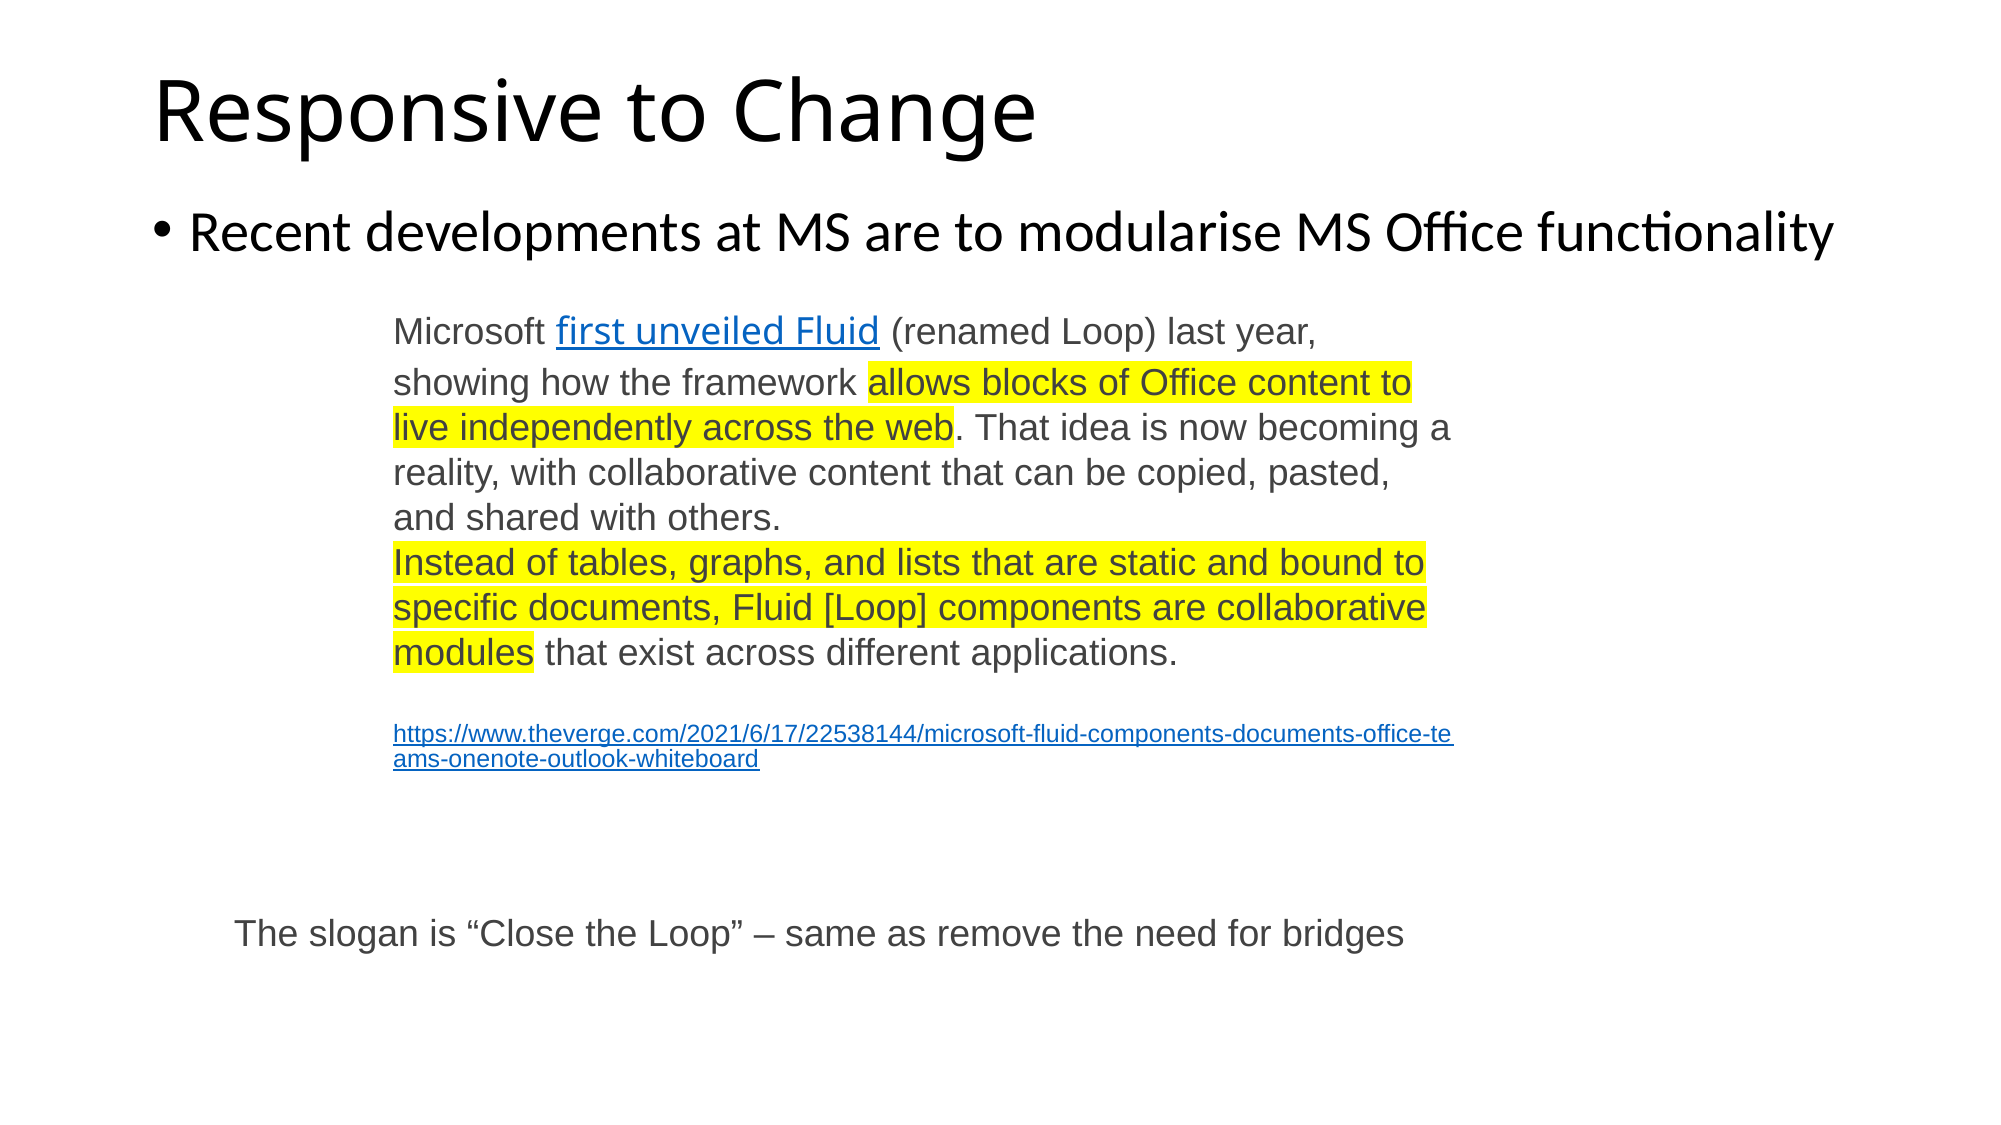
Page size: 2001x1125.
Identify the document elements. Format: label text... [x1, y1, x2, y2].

text_box The slogan is “Close the Loop” – same as remove the need for bridges [219, 901, 1637, 961]
text_box Microsoft first unveiled Fluid (renamed Loop) last year, showing how the framework allows blocks of Office content to live independently across the web. That idea is now becoming a reality, with collaborative content that can be copied, pasted, and shared with others. Instead of tables, graphs, and lists that are static and bound to specific documents, Fluid [Loop] components are collaborative modules that exist across different applications. https://www.theverge.com/2021/6/17/22538144/microsoft-fluid-components-documents-office-teams-onenote-outlook-whiteboard [378, 299, 1474, 801]
title Responsive to Change [137, 59, 1863, 168]
list Recent developments at MS are to modularise MS Office functionality [137, 193, 1863, 274]
